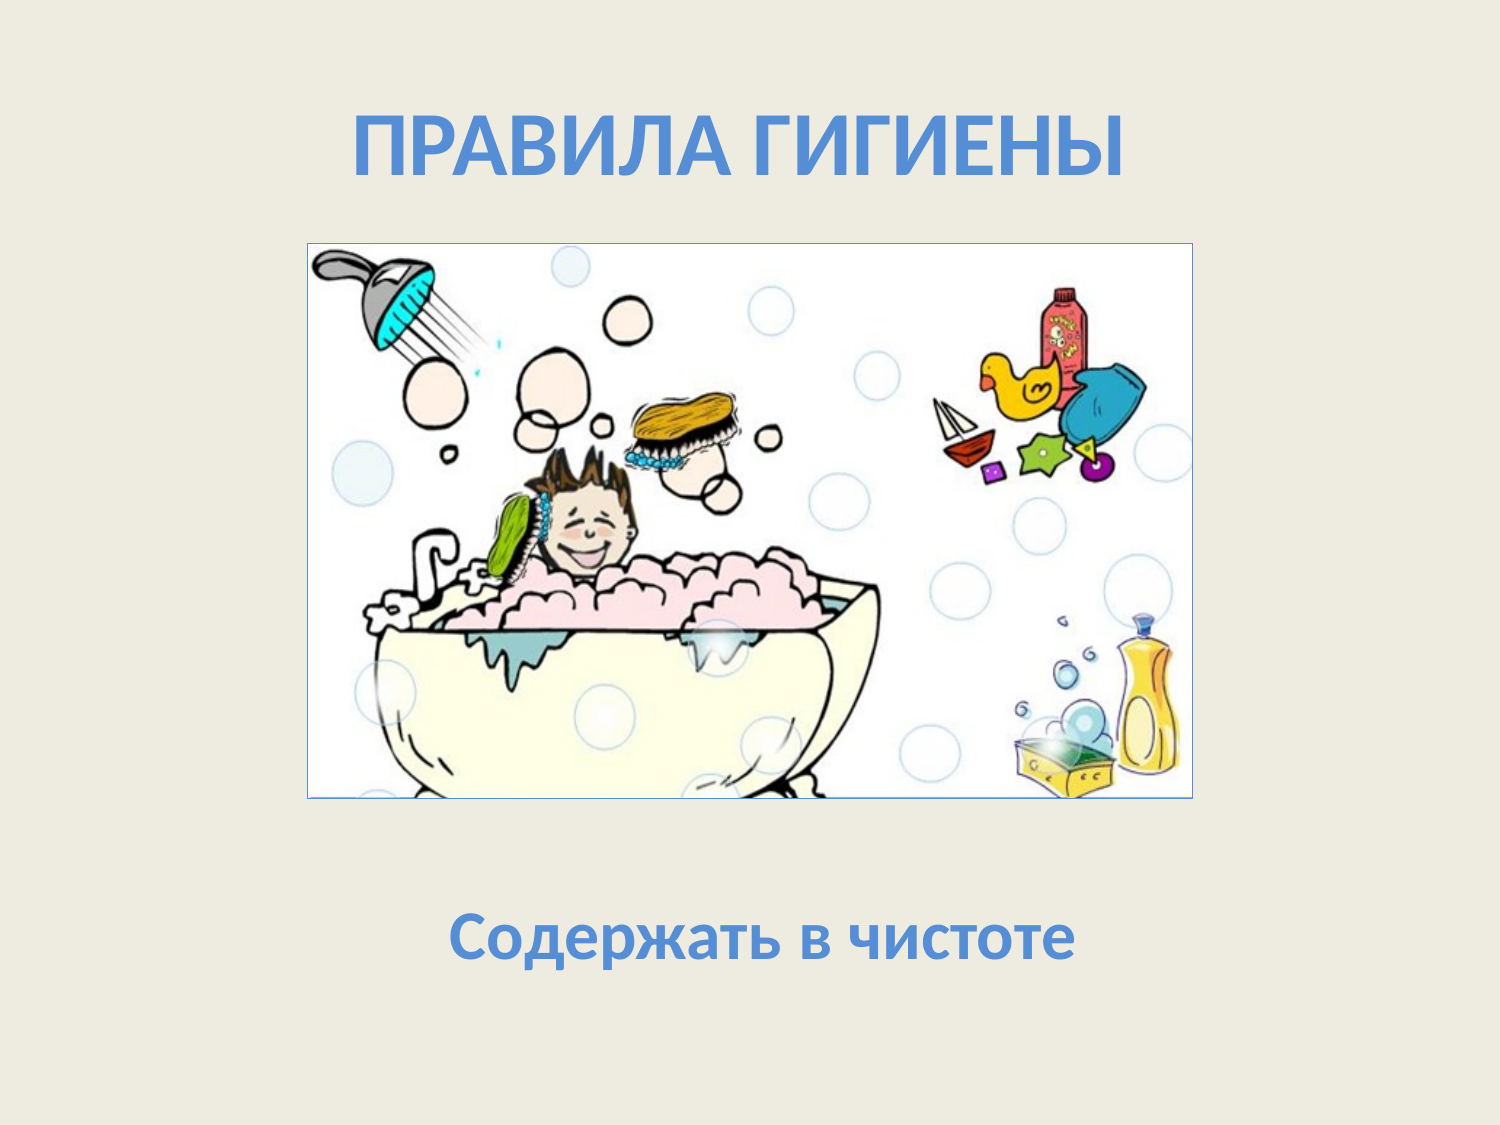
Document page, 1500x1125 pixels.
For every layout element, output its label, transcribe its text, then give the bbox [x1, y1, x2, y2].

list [306, 243, 1194, 799]
list Содержать в чистоте [377, 822, 1122, 1017]
title ПРАВИЛА ГИГИЕНЫ [75, 45, 1425, 233]
